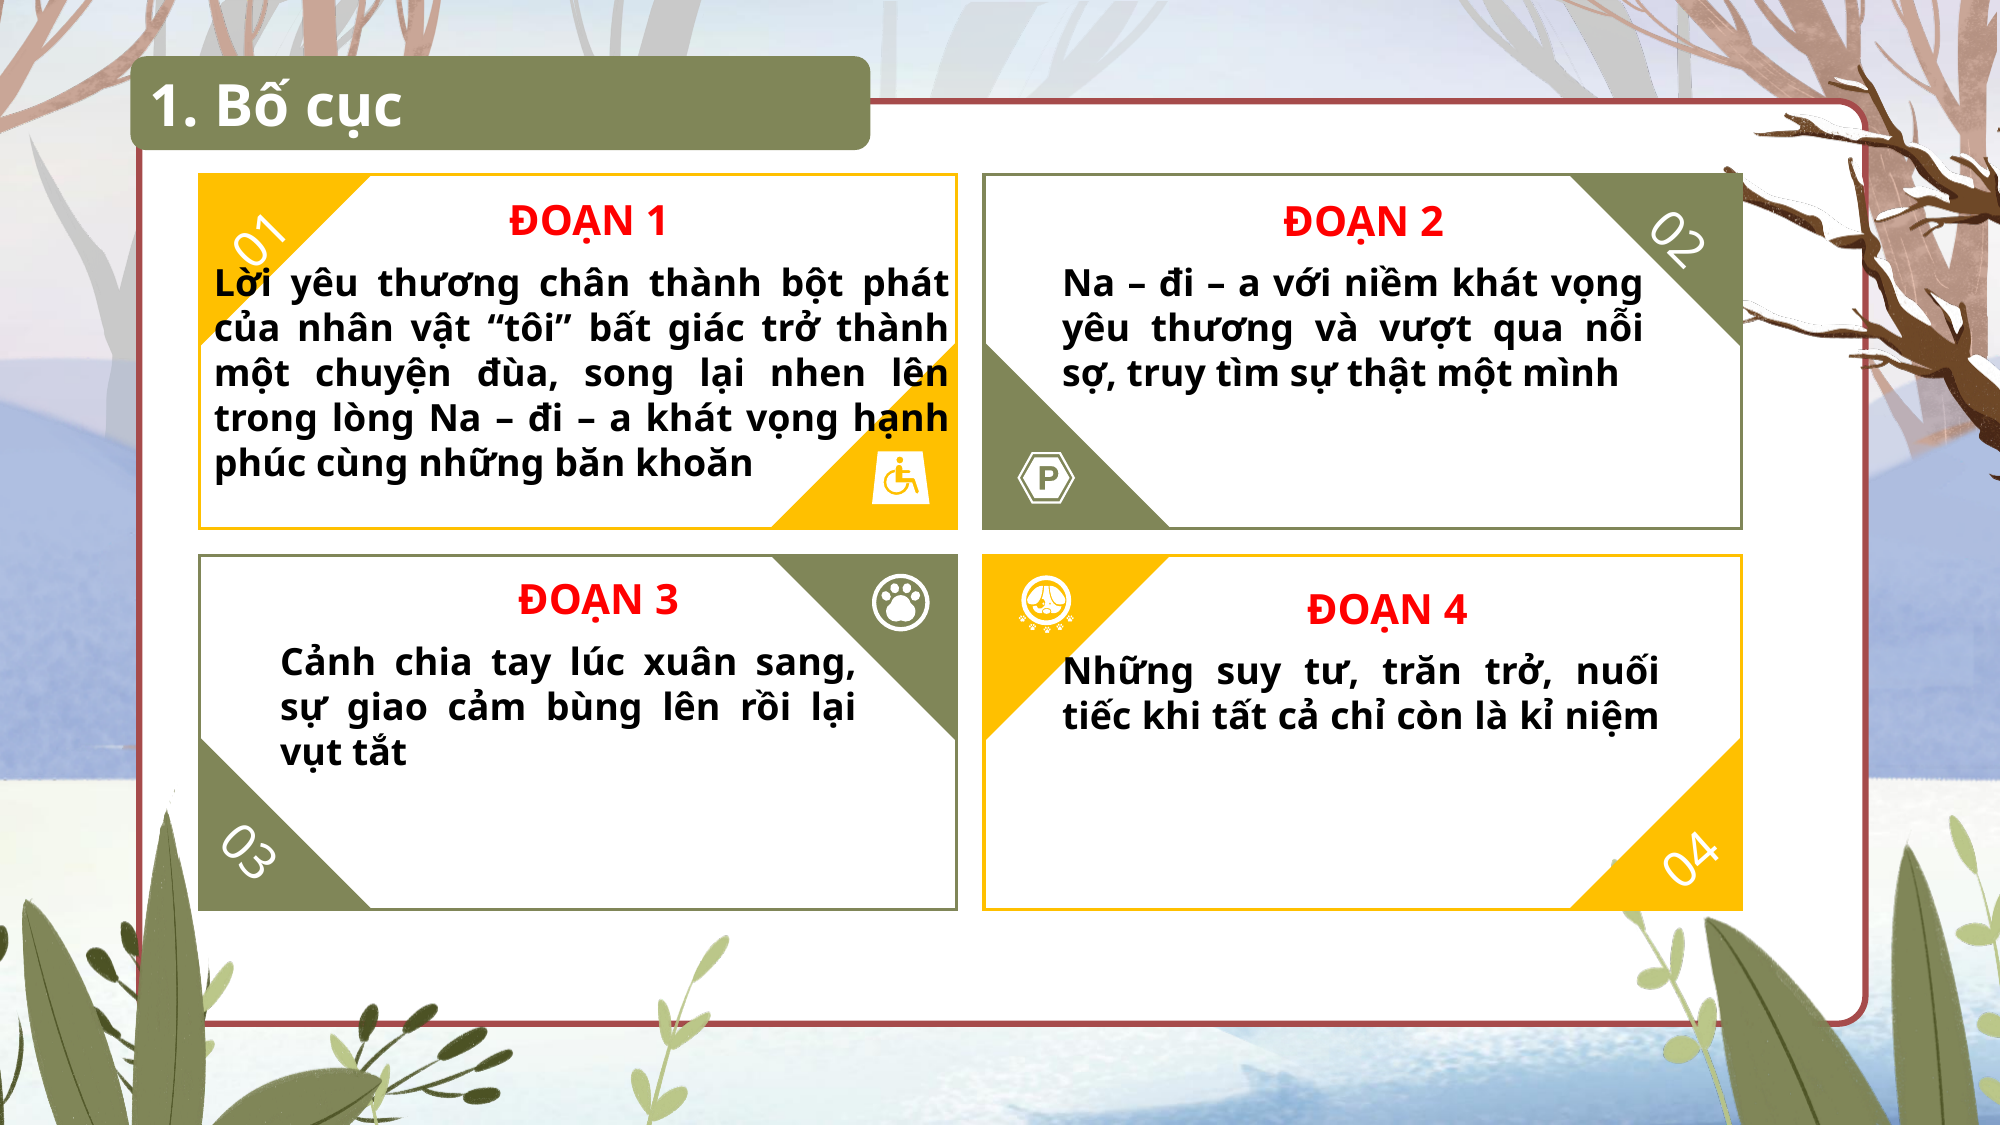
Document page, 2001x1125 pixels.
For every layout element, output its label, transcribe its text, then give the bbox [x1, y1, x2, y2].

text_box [199, 174, 1742, 910]
picture [0, 0, 2000, 1125]
text_box 1. Bố cục [130, 56, 871, 151]
